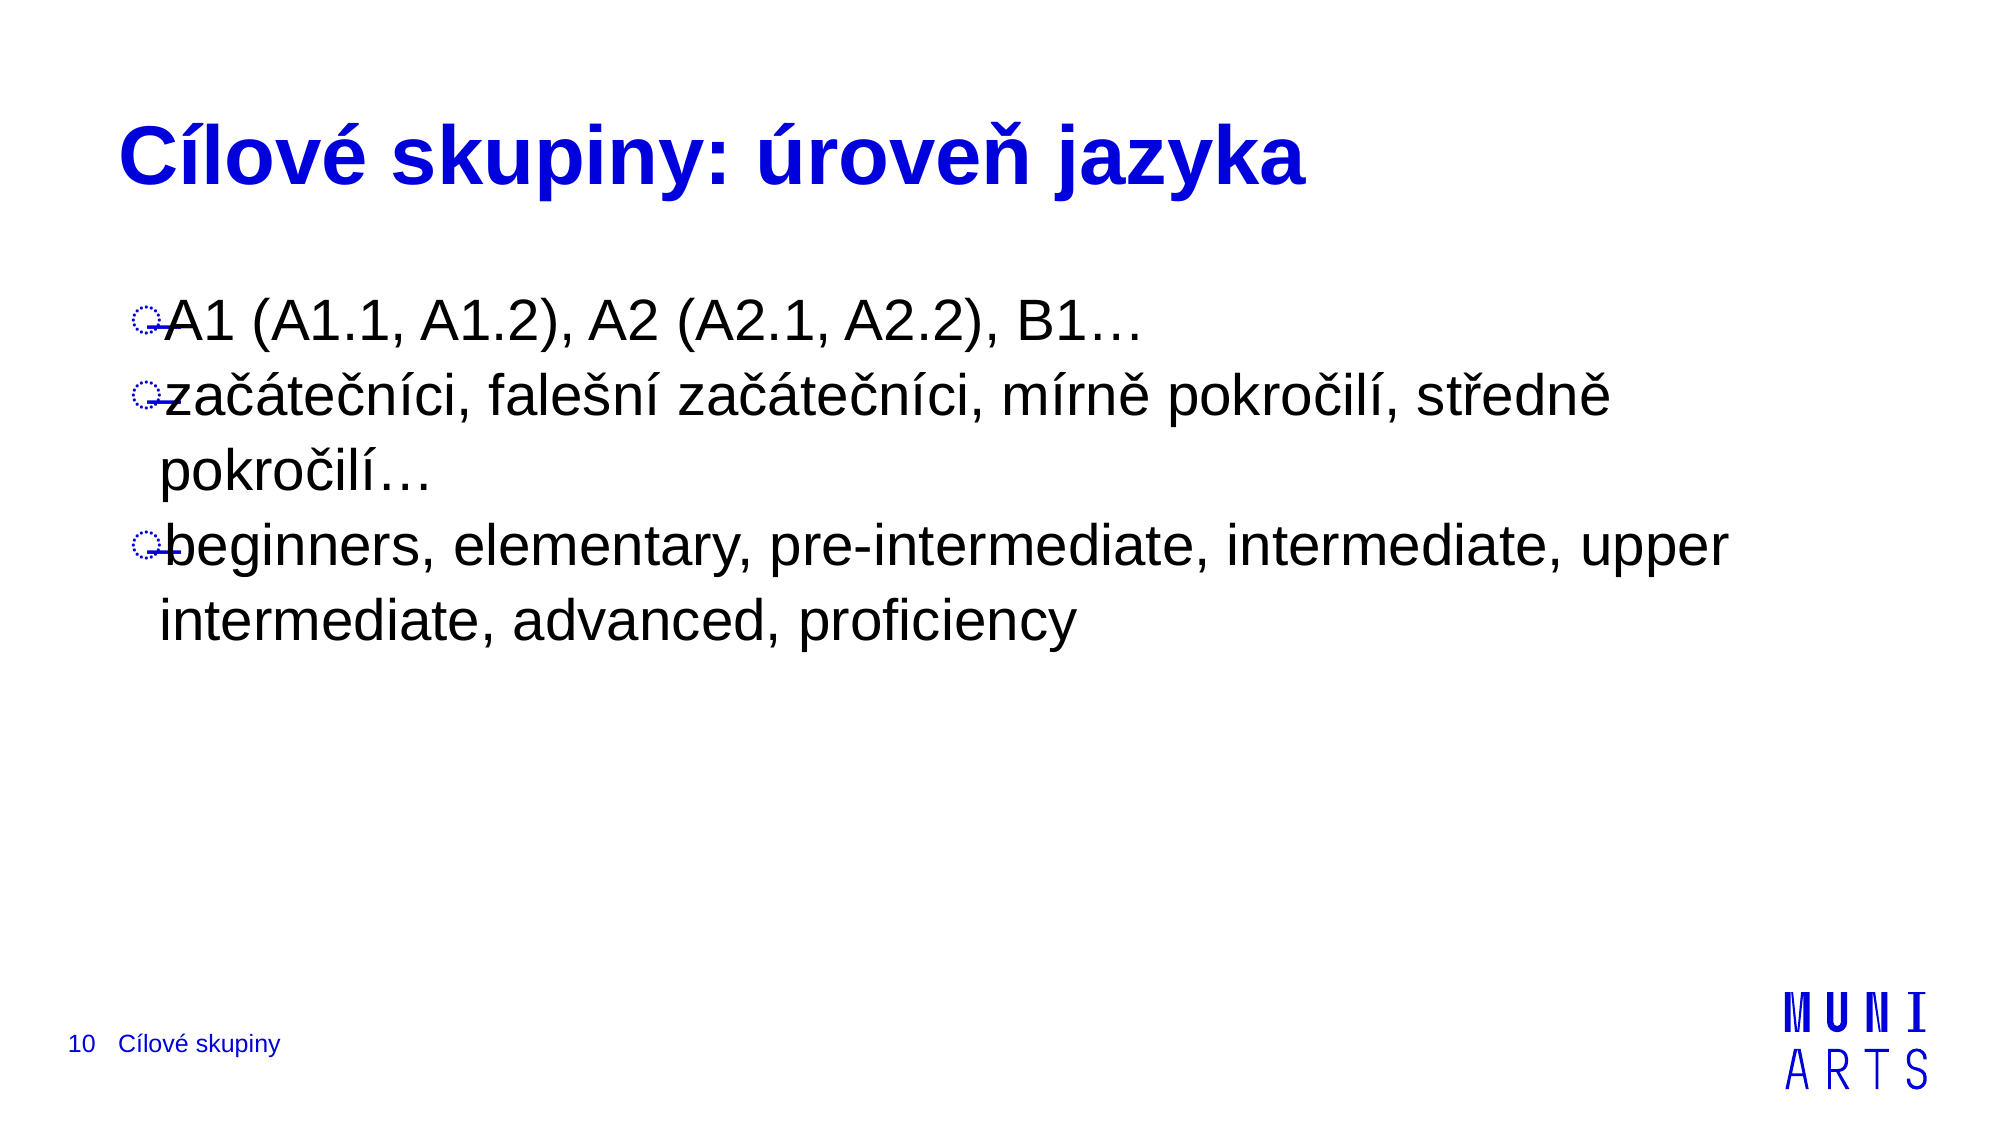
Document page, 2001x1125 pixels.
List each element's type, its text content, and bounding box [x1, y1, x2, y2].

title Cílové skupiny: úroveň jazyka [118, 118, 1883, 193]
list A1 (A1.1, A1.2), A2 (A2.1, A2.2), B1… začátečníci, falešní začátečníci, mírně pokročilí, středně pokročilí… beginners, elementary, pre-intermediate, intermediate, upper intermediate, advanced, proficiency [118, 277, 1883, 957]
footer Cílové skupiny [118, 1021, 1418, 1063]
slide_number 10 [67, 1021, 110, 1063]
